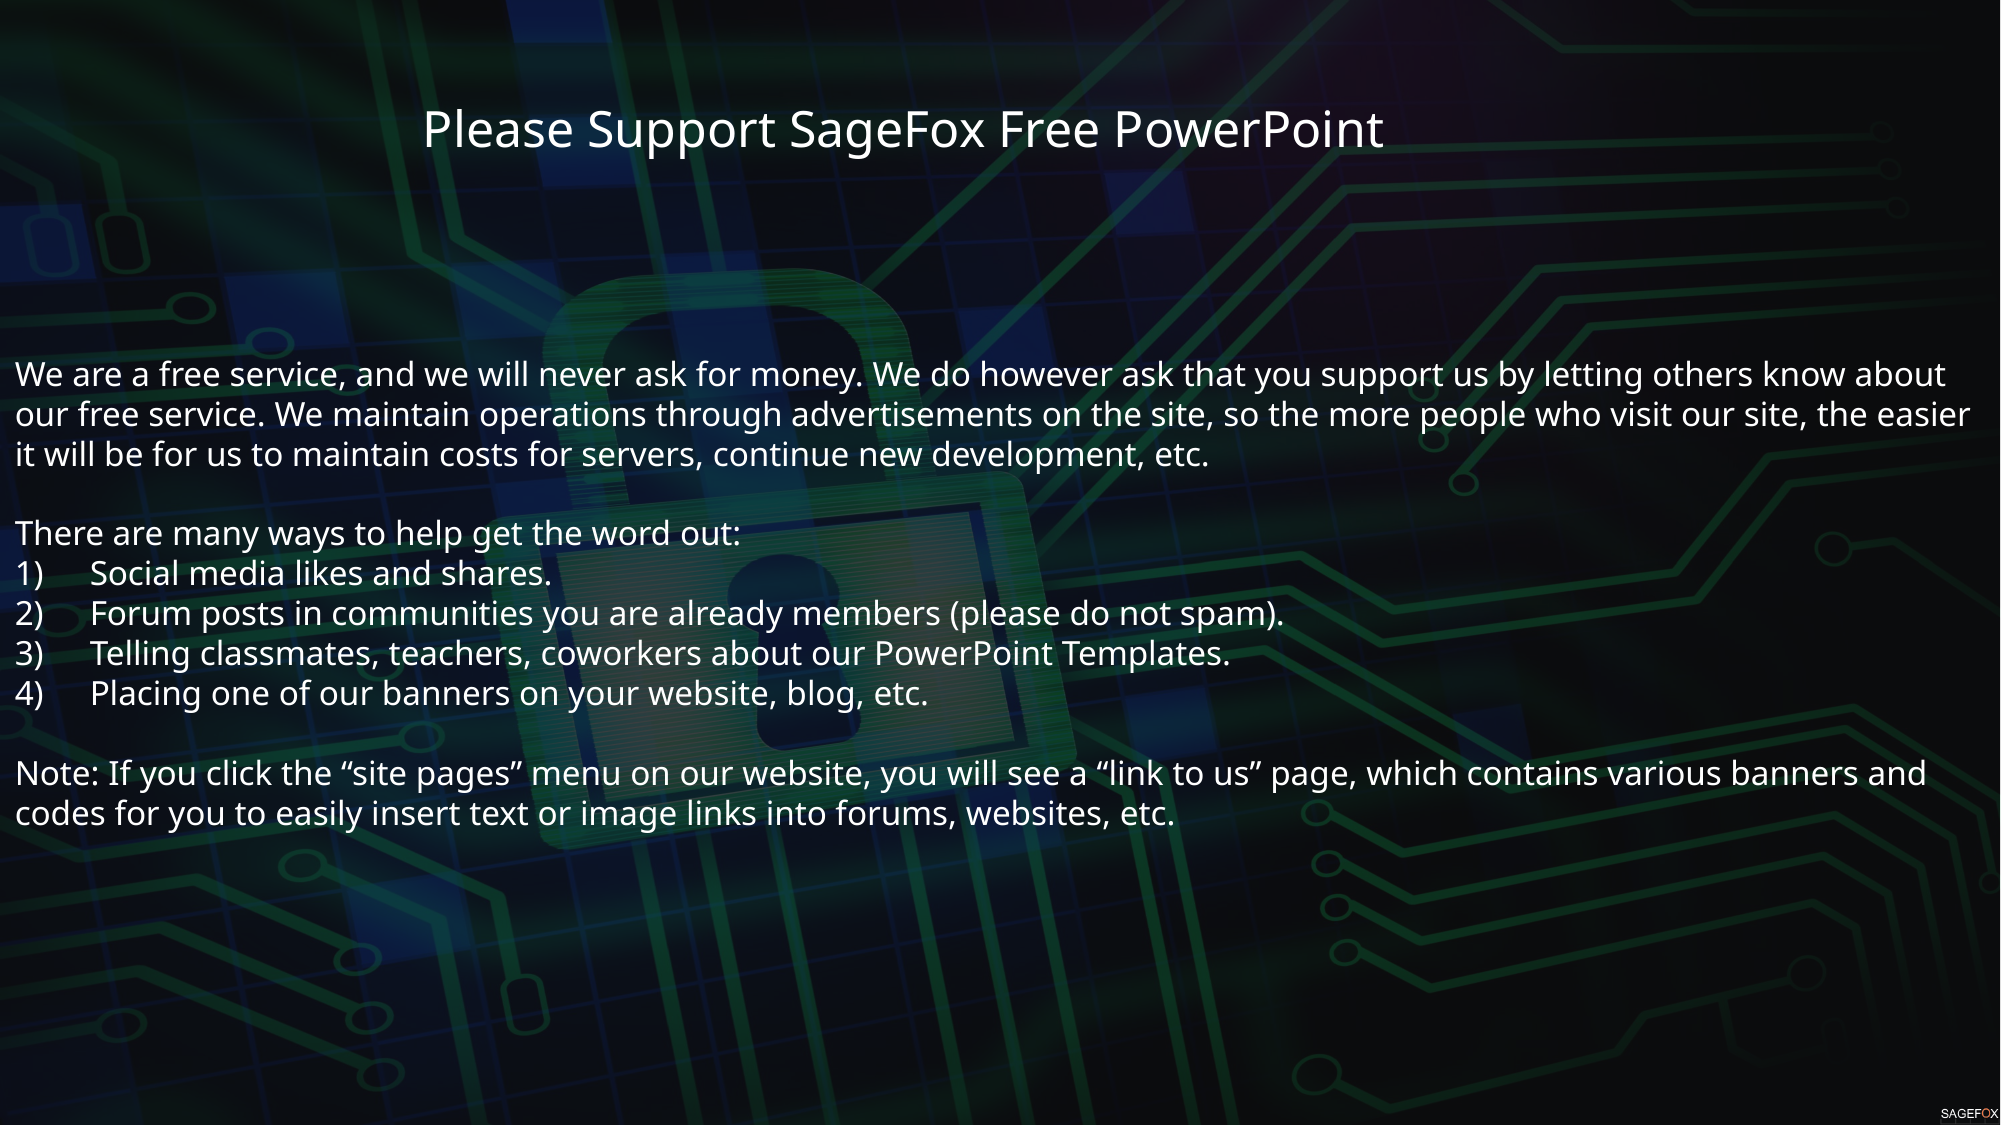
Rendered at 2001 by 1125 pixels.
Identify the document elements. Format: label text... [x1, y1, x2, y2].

title Please Support SageFox Free PowerPoint [363, 72, 1444, 190]
text_box We are a free service, and we will never ask for money. We do however ask that you support us by letting others know about our free service. We maintain operations through advertisements on the site, so the more people who visit our site, the easier it will be for us to maintain costs for servers, continue new development, etc. There are many ways to help get the word out: Social media likes and shares. Forum posts in communities you are already members (please do not spam). Telling classmates, teachers, coworkers about our PowerPoint Templates. Placing one of our banners on your website, blog, etc. Note: If you click the “site pages” menu on our website, you will see a “link to us” page, which contains various banners and codes for you to easily insert text or image links into forums, websites, etc. [0, 0, 2000, 1125]
